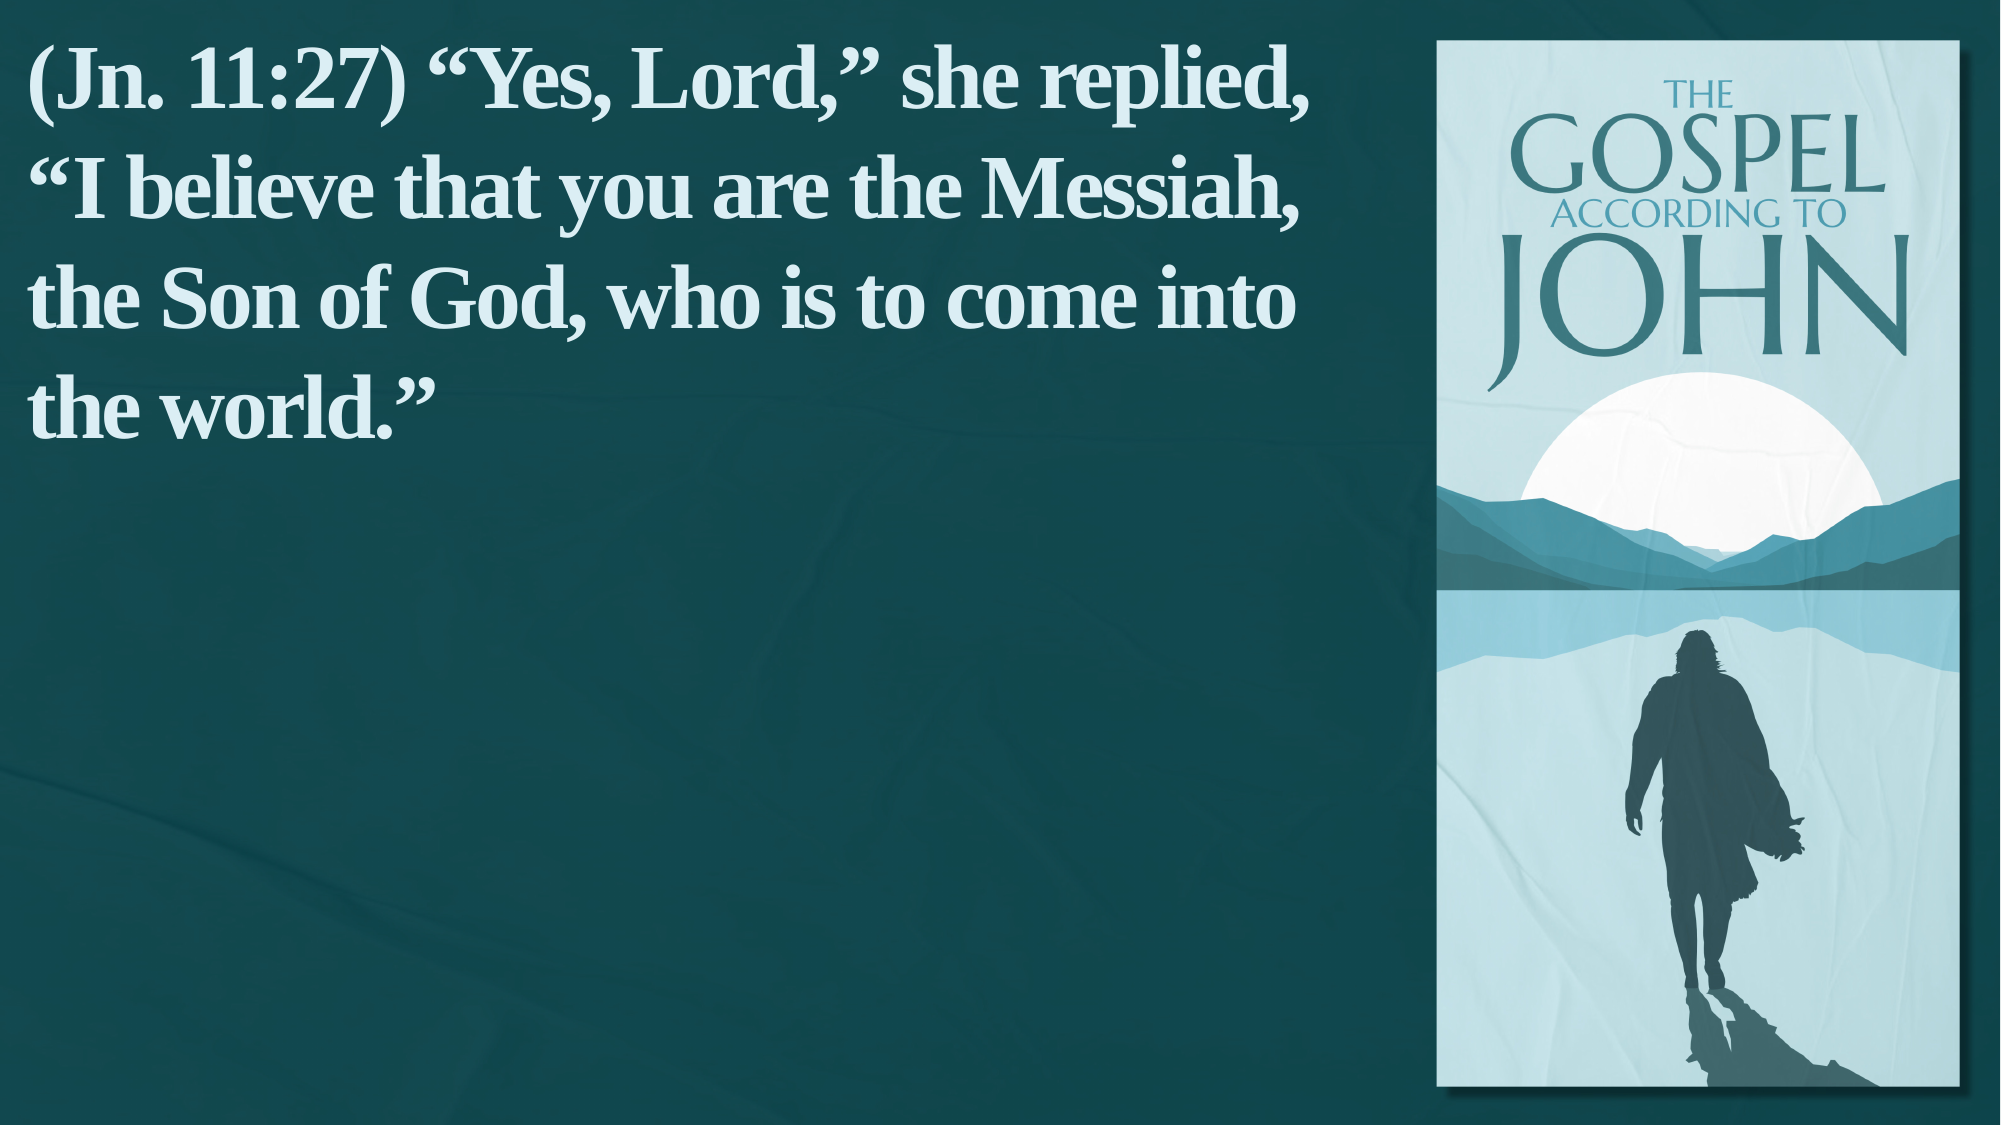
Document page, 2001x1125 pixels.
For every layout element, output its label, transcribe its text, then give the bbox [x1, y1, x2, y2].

text_box (Jn. 11:27) “Yes, Lord,” she replied, “I believe that you are the Messiah, the Son of God, who is to come into the world.” [11, 9, 1413, 465]
picture [0, 0, 2001, 1125]
